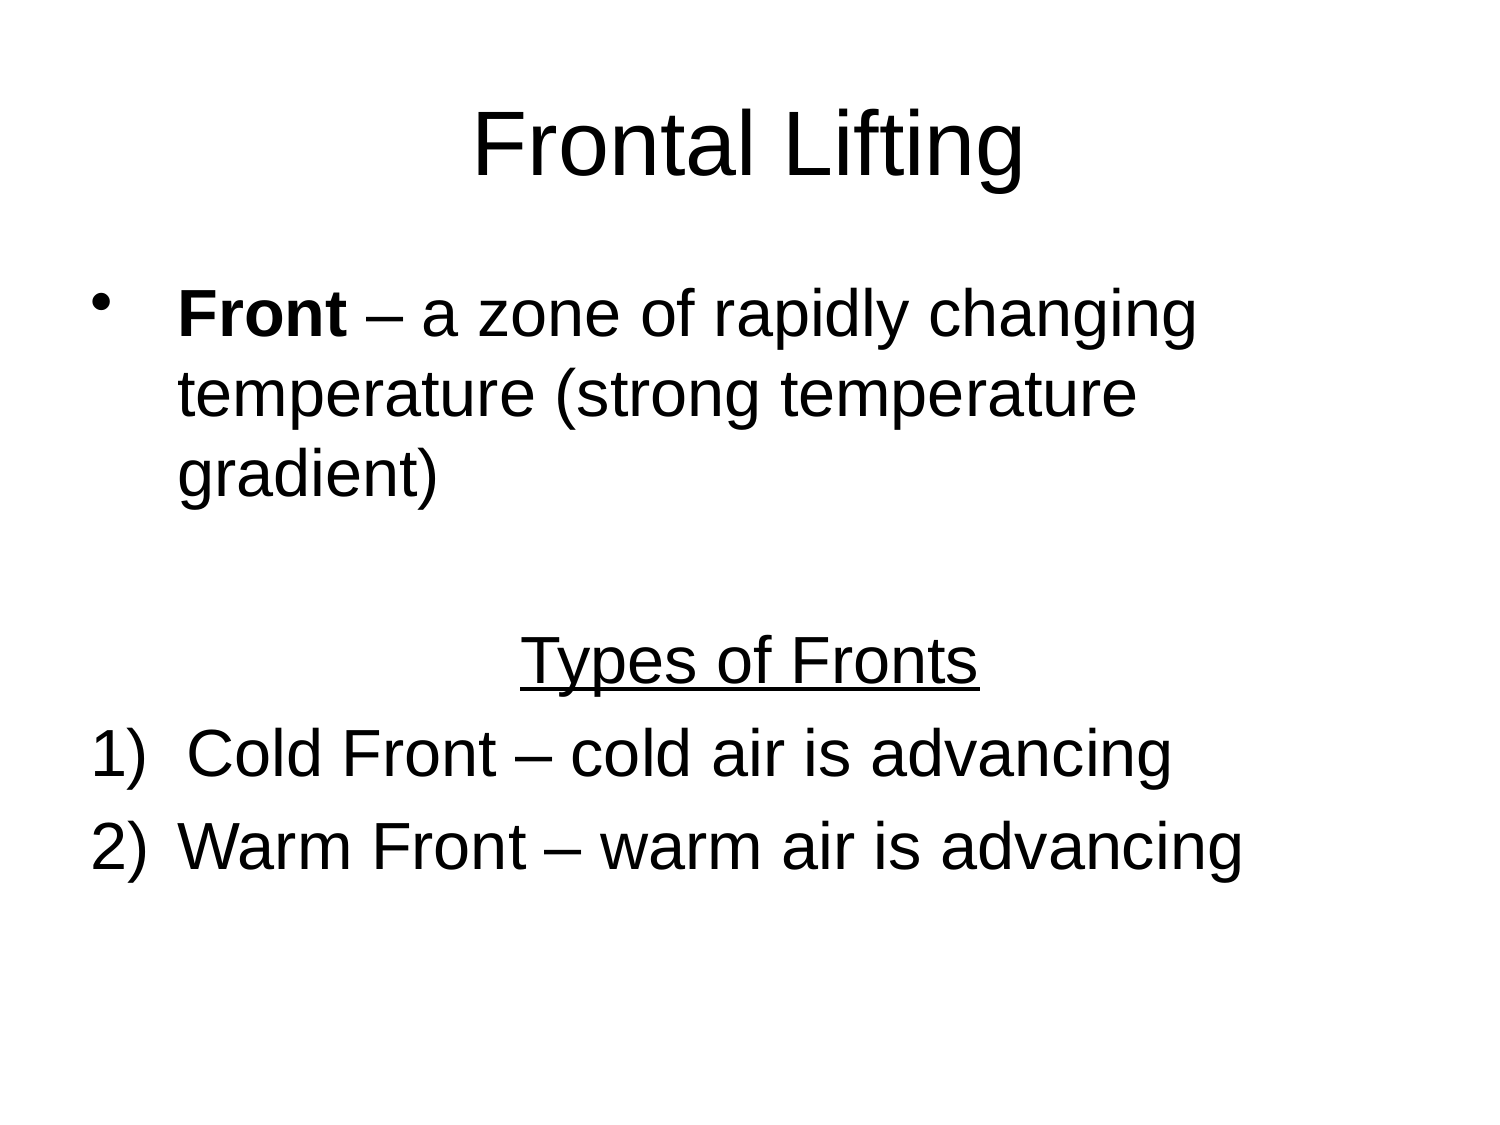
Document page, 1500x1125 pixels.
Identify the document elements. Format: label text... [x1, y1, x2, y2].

list Front – a zone of rapidly changing temperature (strong temperature gradient) Types of Fronts 1) Cold Front – cold air is advancing Warm Front – warm air is advancing [75, 262, 1425, 1005]
title Frontal Lifting [75, 45, 1425, 233]
